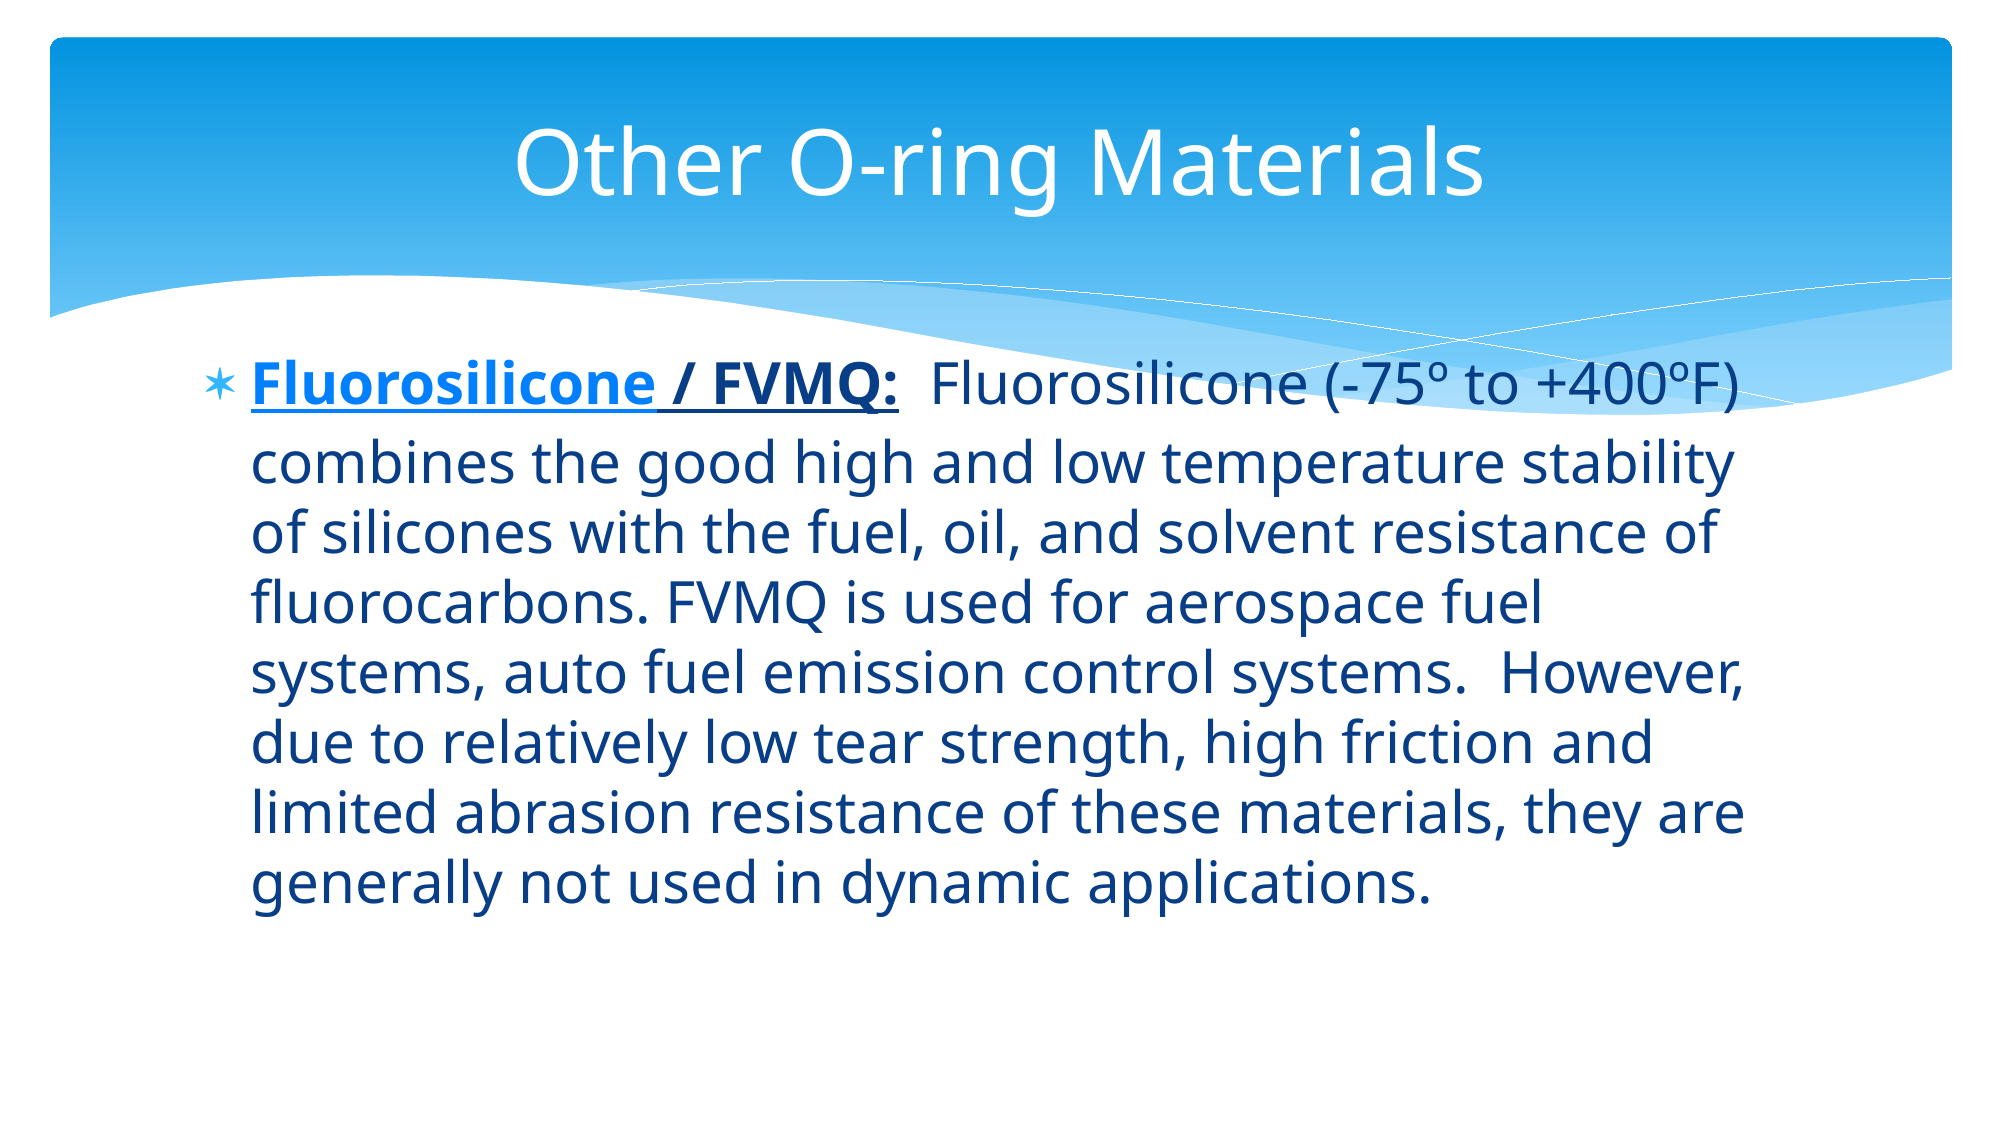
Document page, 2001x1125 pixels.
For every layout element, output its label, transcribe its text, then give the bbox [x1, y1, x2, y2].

title Other O-ring Materials [99, 55, 1900, 261]
list Fluorosilicone / FVMQ: Fluorosilicone (-75º to +400ºF) combines the good high and low temperature stability of silicones with the fuel, oil, and solvent resistance of fluorocarbons. FVMQ is used for aerospace fuel systems, auto fuel emission control systems. However, due to relatively low tear strength, high friction and limited abrasion resistance of these materials, they are generally not used in dynamic applications. [190, 338, 1812, 1005]
